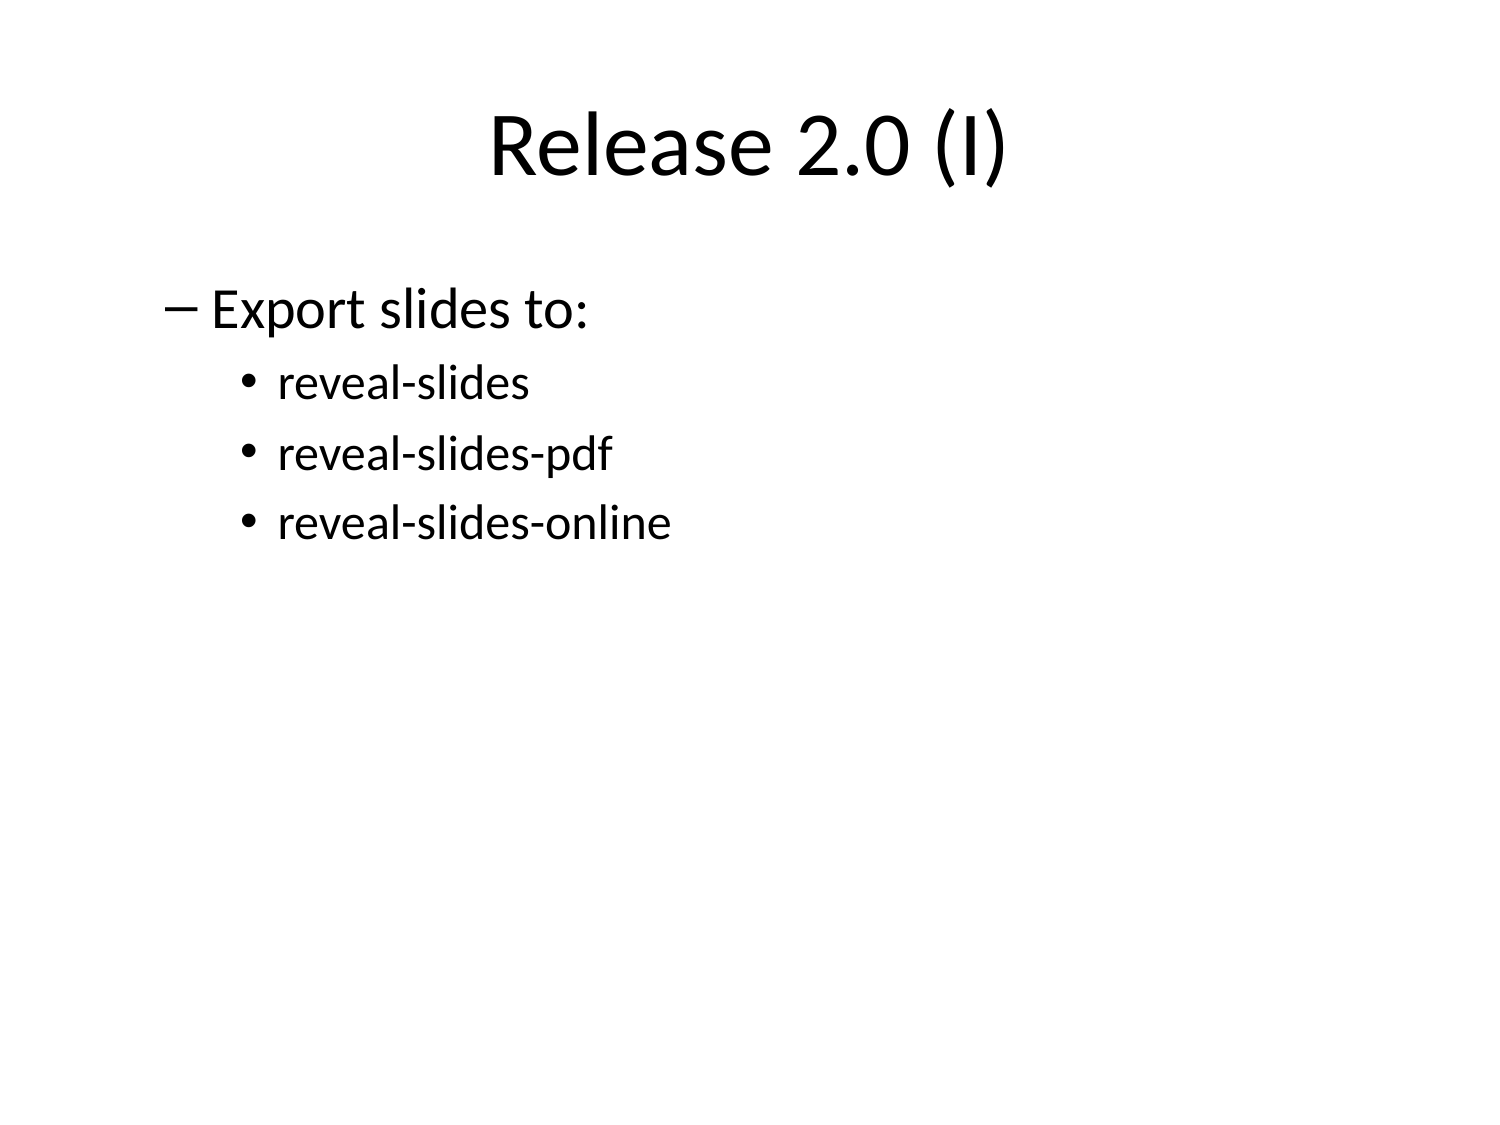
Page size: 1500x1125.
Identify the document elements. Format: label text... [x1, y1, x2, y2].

title Release 2.0 (I) [75, 45, 1425, 233]
list Export slides to: reveal-slides reveal-slides-pdf reveal-slides-online [75, 262, 1425, 1005]
